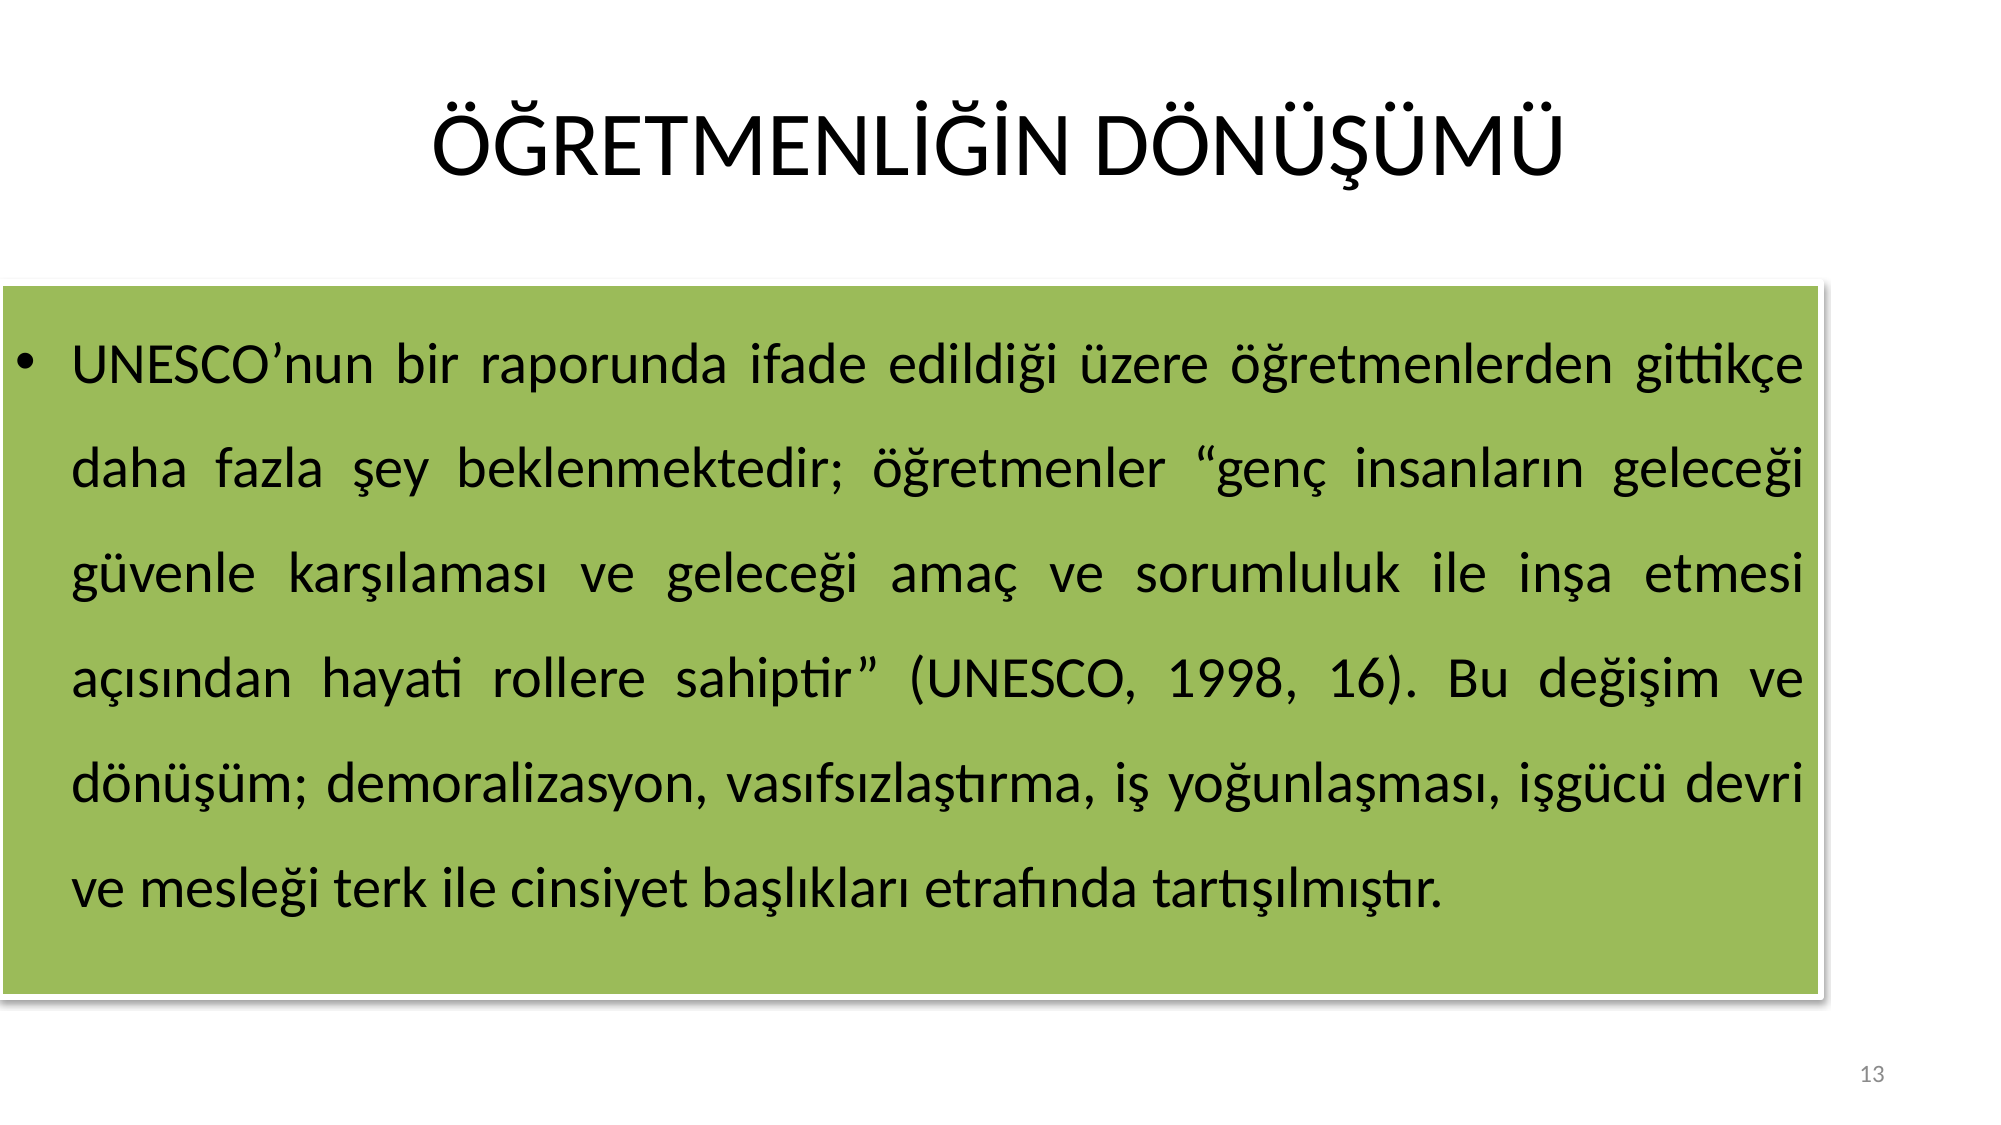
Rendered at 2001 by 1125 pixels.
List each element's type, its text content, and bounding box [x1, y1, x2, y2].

slide_number 13 [1433, 1042, 1900, 1103]
list UNESCO’nun bir raporunda ifade edildiği üzere öğretmenlerden gittikçe daha fazla şey beklenmektedir; öğretmenler “genç insanların geleceği güvenle karşılaması ve geleceği amaç ve sorumluluk ile inşa etmesi açısından hayati rollere sahiptir” (UNESCO, 1998, 16). Bu değişim ve dönüşüm; demoralizasyon, vasıfsızlaştırma, iş yoğunlaşması, işgücü devri ve mesleği terk ile cinsiyet başlıkları etrafında tartışılmıştır. [0, 279, 1824, 1000]
title ÖĞRETMENLİĞİN DÖNÜŞÜMÜ [99, 45, 1900, 233]
